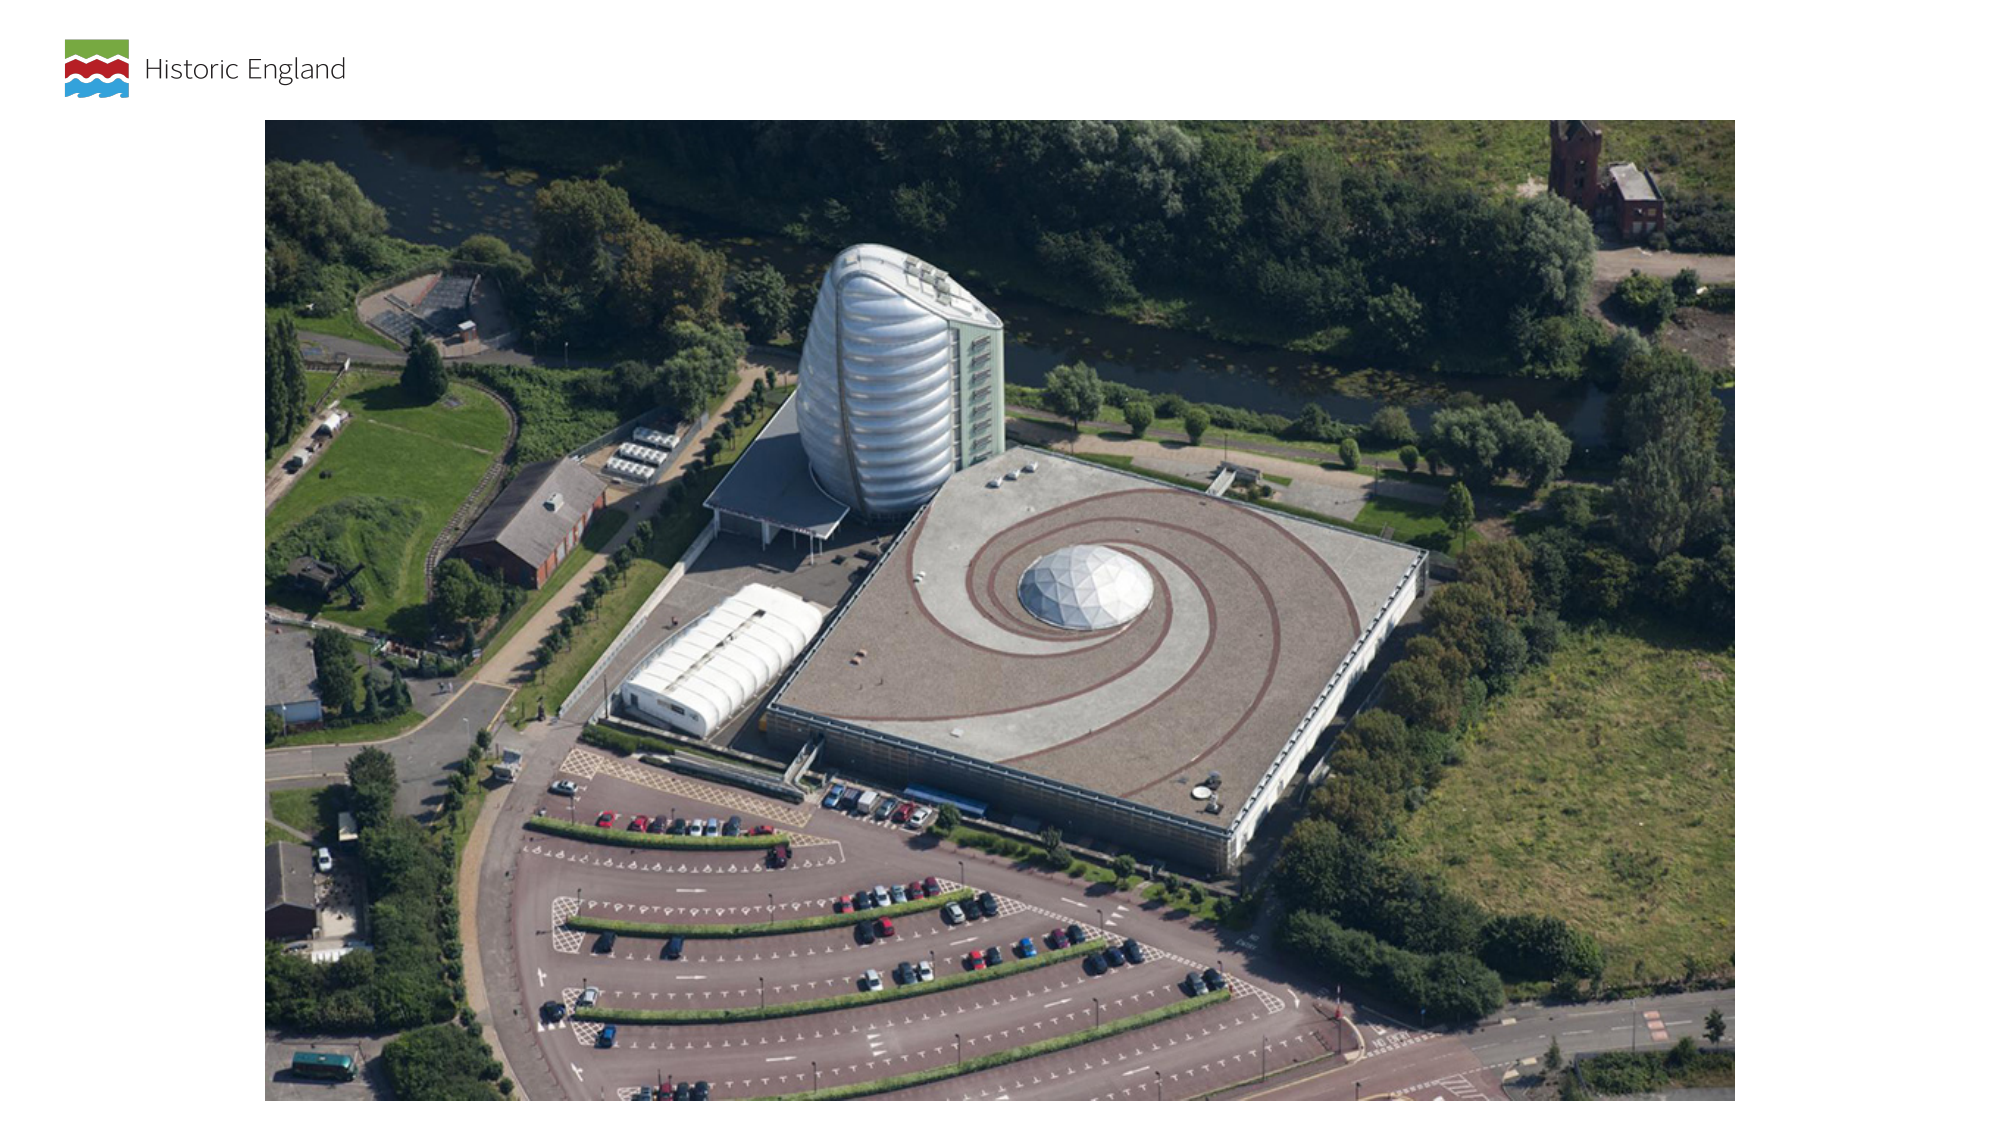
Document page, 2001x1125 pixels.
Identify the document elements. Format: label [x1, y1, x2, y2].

picture [265, 120, 1735, 1101]
